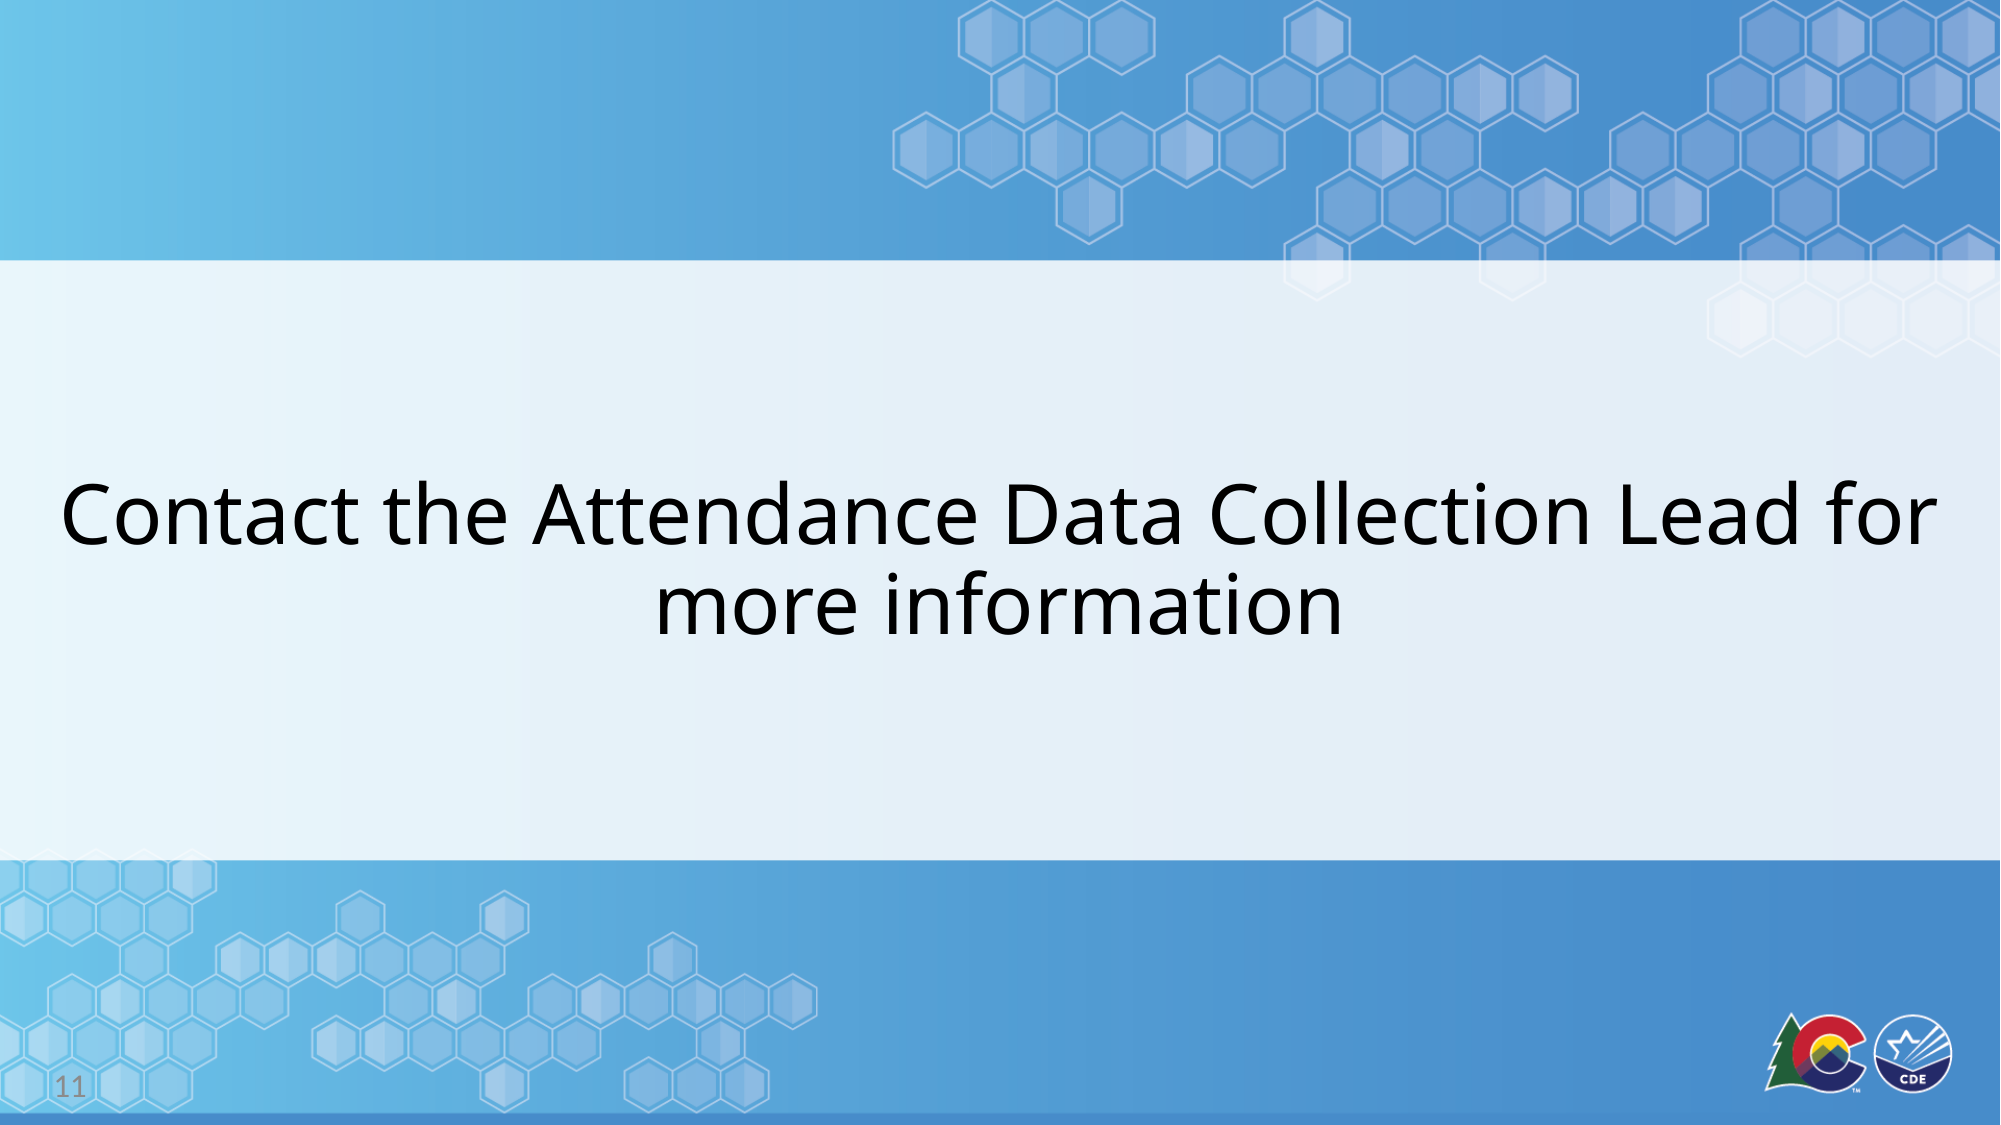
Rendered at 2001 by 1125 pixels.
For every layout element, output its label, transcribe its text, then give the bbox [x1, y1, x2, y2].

picture [0, 861, 2000, 1125]
slide_number 11 [38, 1054, 489, 1115]
title Contact the Attendance Data Collection Lead for more information [0, 301, 2000, 824]
picture [0, 0, 2000, 260]
